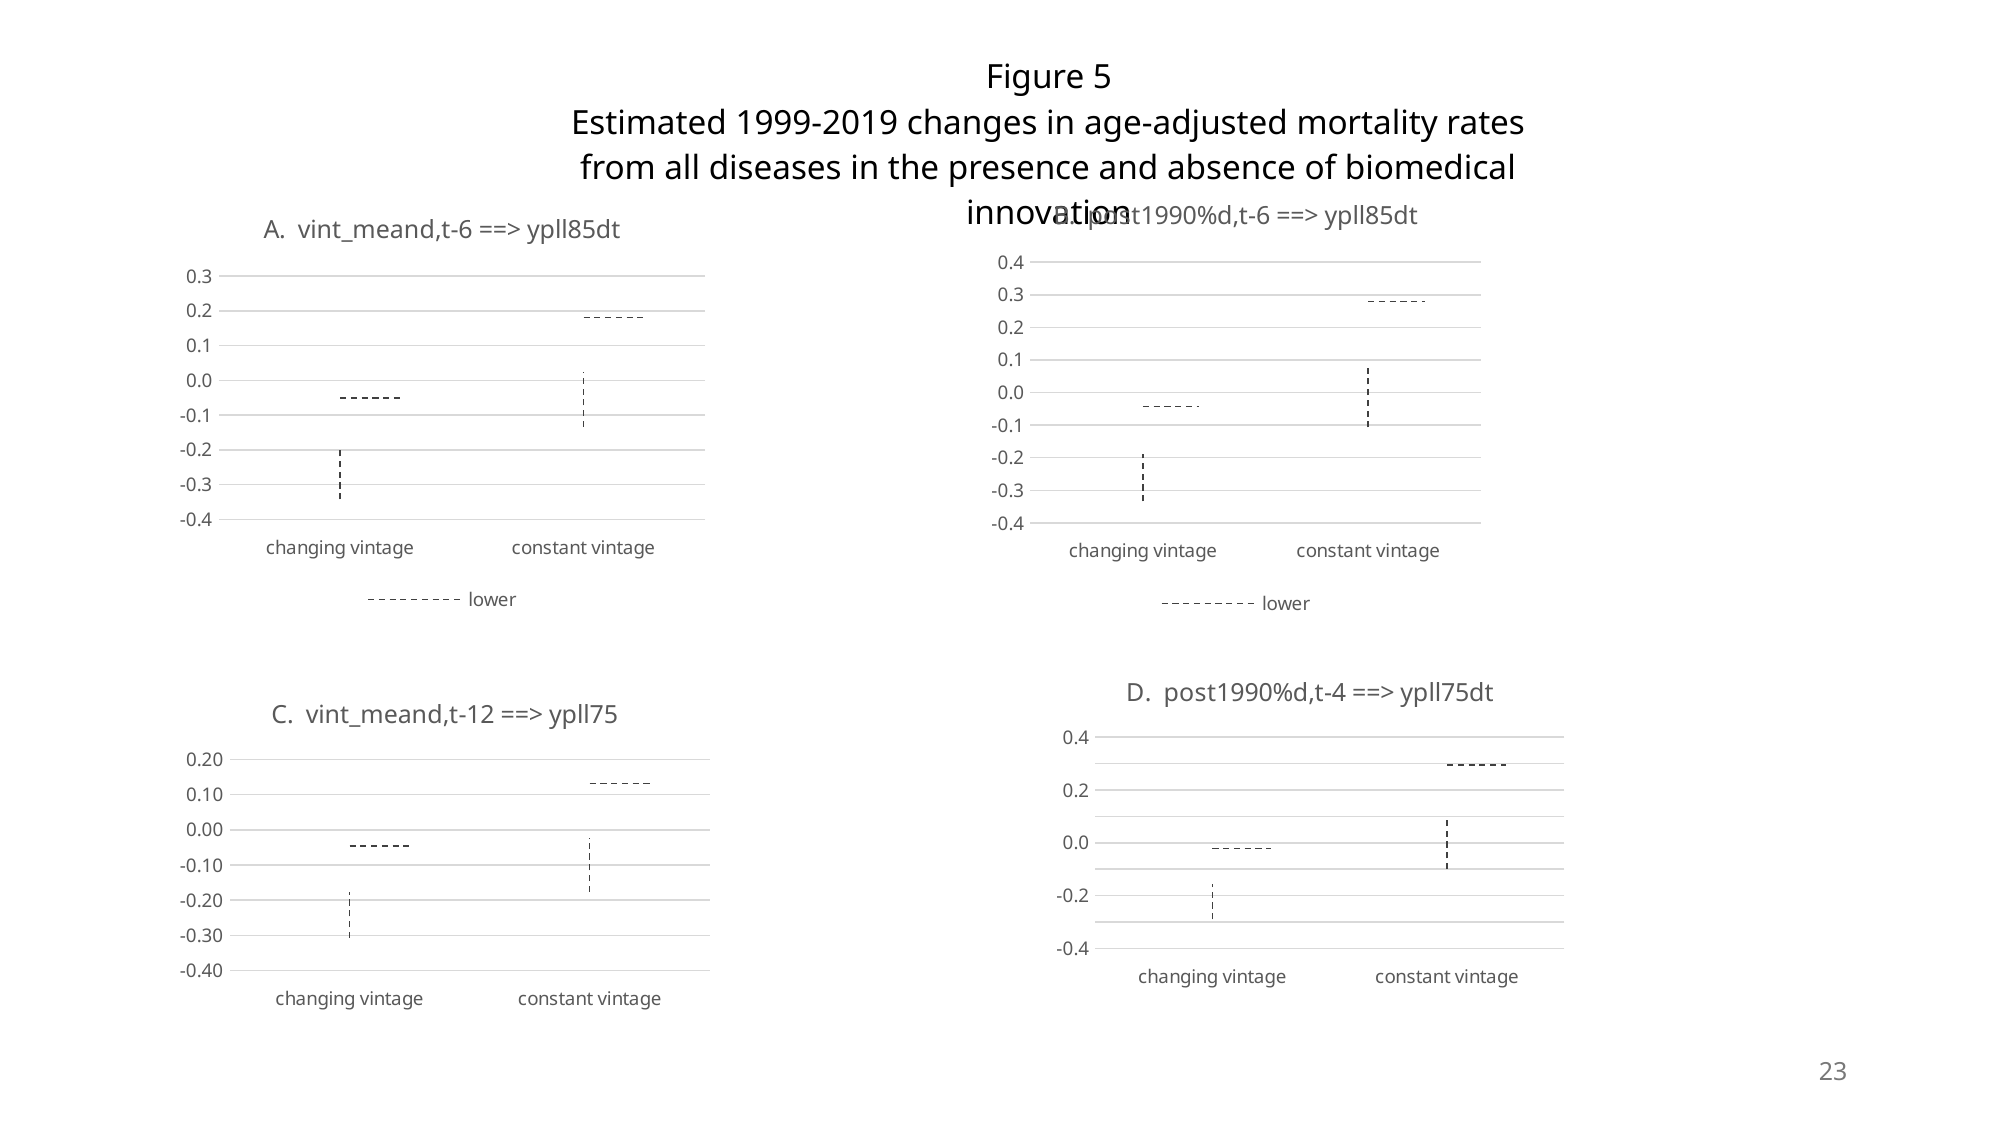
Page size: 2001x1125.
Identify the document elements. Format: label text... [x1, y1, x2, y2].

chart [168, 674, 722, 1020]
chart [168, 187, 717, 620]
slide_number 23 [1412, 1042, 1863, 1103]
table_header Figure 5 [531, 54, 1567, 98]
chart [1045, 652, 1576, 998]
chart [980, 172, 1492, 624]
table_cell Estimated 1999-2019 changes in age-adjusted mortality rates from all diseases in the presence and absence of biomedical innovation [531, 100, 1567, 234]
